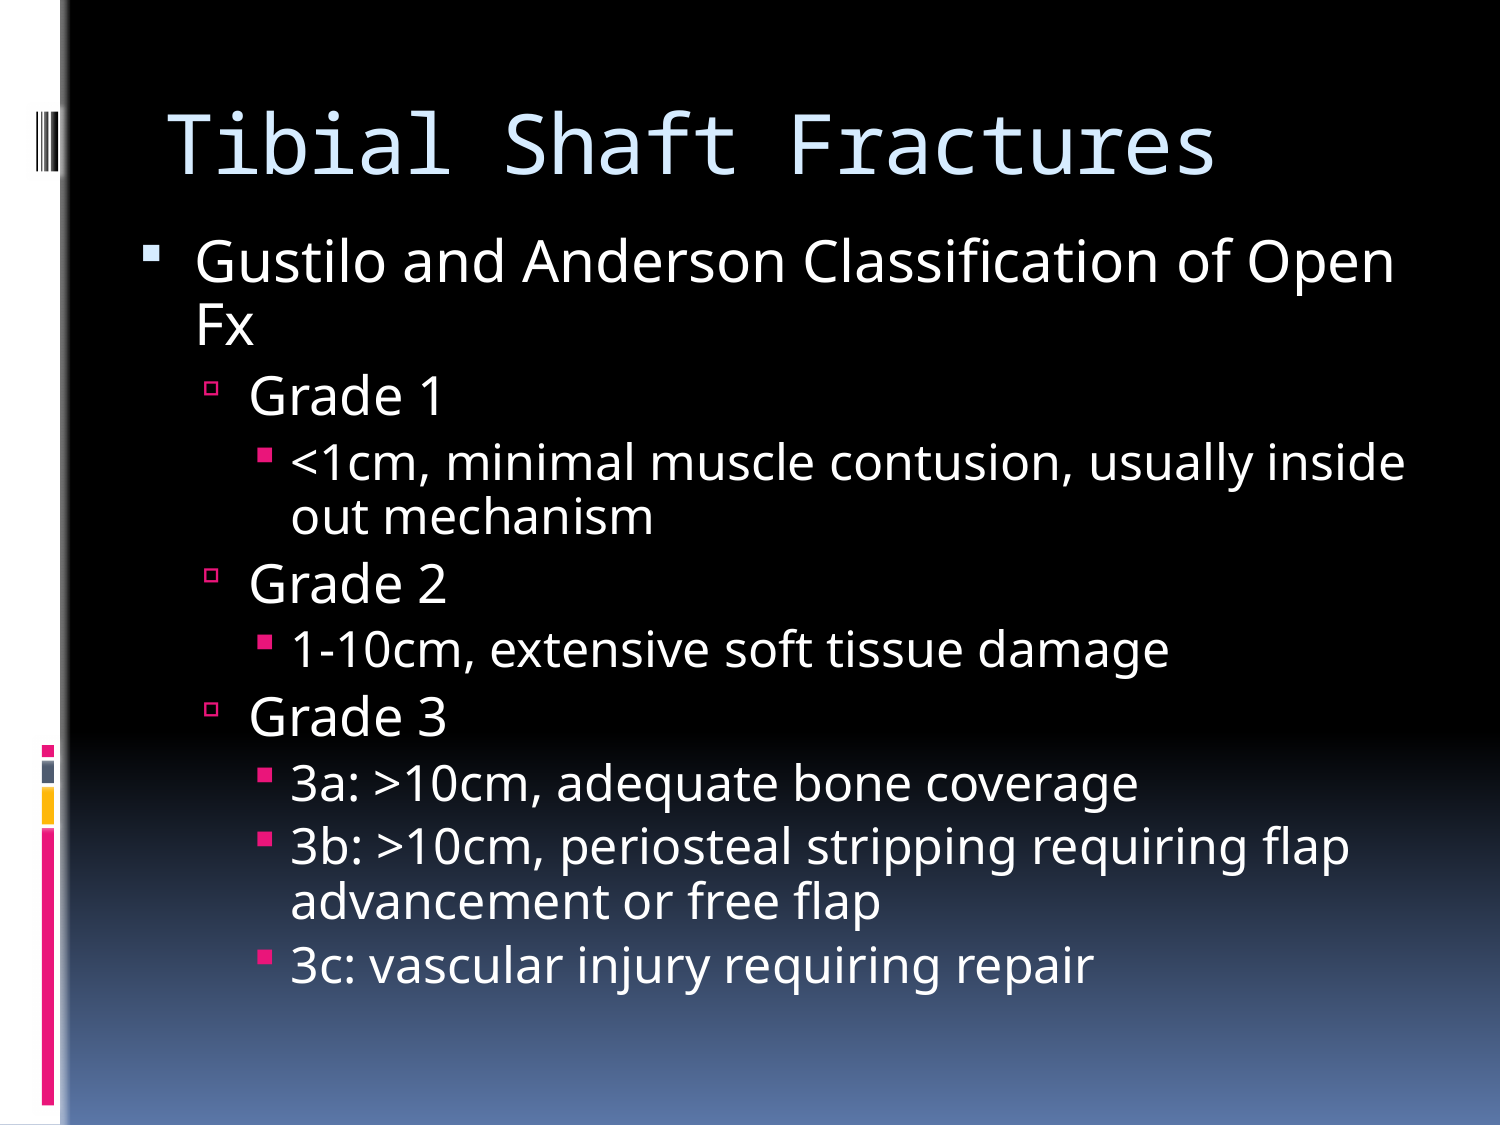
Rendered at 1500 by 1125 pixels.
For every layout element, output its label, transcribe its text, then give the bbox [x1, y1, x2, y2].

title Tibial Shaft Fractures [150, 83, 1425, 224]
list Gustilo and Anderson Classification of Open Fx Grade 1 <1cm, minimal muscle contusion, usually inside out mechanism Grade 2 1-10cm, extensive soft tissue damage Grade 3 3a: >10cm, adequate bone coverage 3b: >10cm, periosteal stripping requiring flap advancement or free flap 3c: vascular injury requiring repair [112, 224, 1450, 1063]
